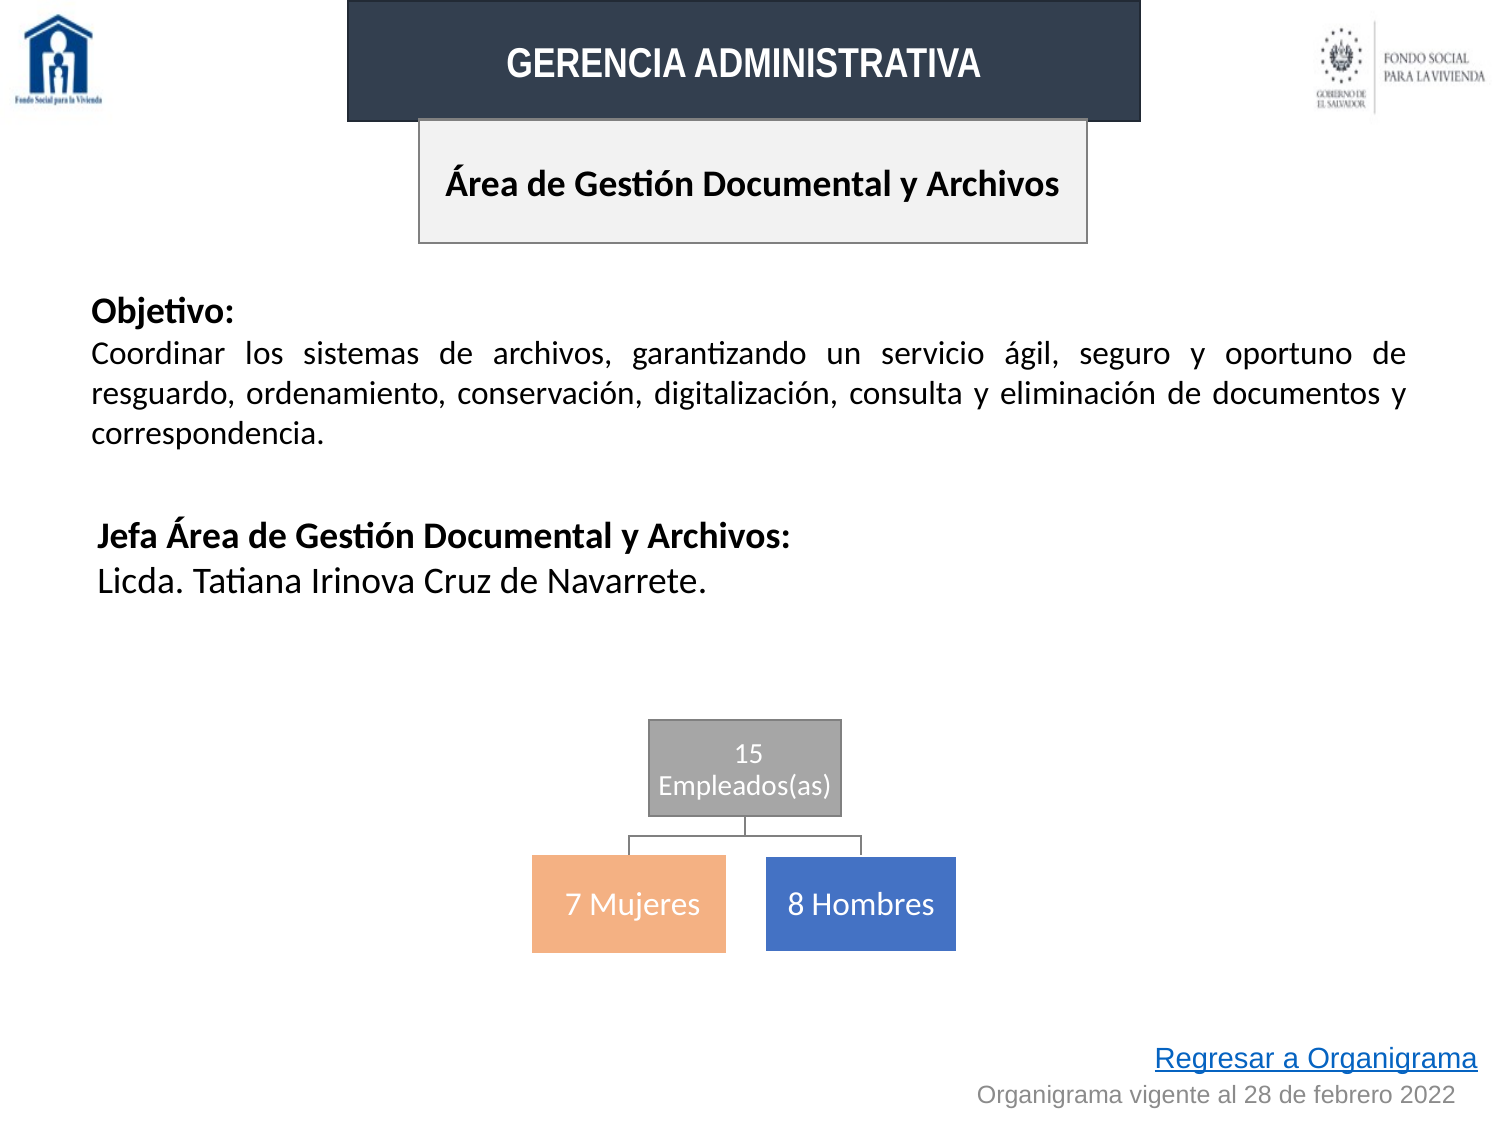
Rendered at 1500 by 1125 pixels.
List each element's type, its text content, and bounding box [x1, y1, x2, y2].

text_box GERENCIA ADMINISTRATIVA [347, 0, 1141, 122]
picture [0, 0, 1500, 1125]
text_box Área de Gestión Documental y Archivos [418, 118, 1088, 244]
text_box Jefa Área de Gestión Documental y Archivos: Licda. Tatiana Irinova Cruz de Navarrete. [82, 503, 821, 609]
text_box Regresar a Organigrama [1139, 1031, 1500, 1063]
text_box Objetivo: Coordinar los sistemas de archivos, garantizando un servicio ágil, seguro y oportuno de resguardo, ordenamiento, conservación, digitalización, consulta y eliminación de documentos y correspondencia. [76, 278, 1424, 459]
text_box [498, 720, 993, 953]
footer Organigrama vigente al 28 de febrero 2022 [910, 1063, 1500, 1124]
